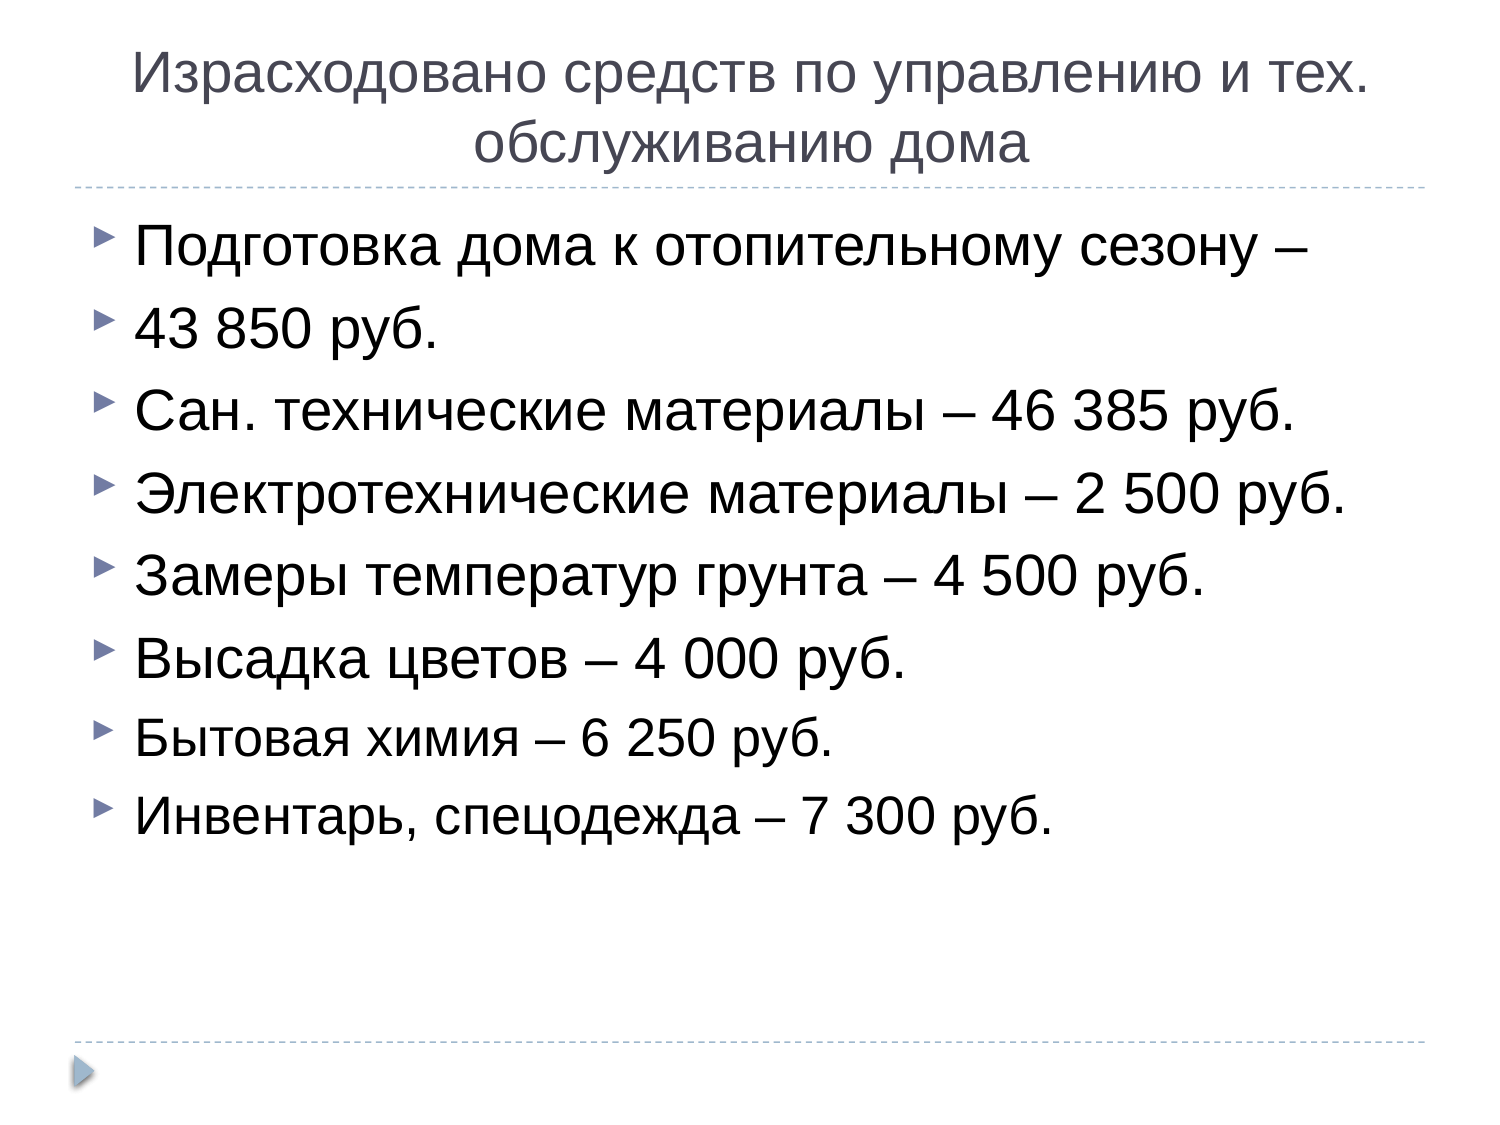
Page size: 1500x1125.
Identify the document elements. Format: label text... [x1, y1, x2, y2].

title Израсходовано средств по управлению и тех. обслуживанию дома [76, 18, 1428, 182]
list Подготовка дома к отопительному сезону – 43 850 руб. Сан. технические материалы – 46 385 руб. Электротехнические материалы – 2 500 руб. Замеры температур грунта – 4 500 руб. Высадка цветов – 4 000 руб. Бытовая химия – 6 250 руб. Инвентарь, спецодежда – 7 300 руб. [74, 199, 1426, 1006]
